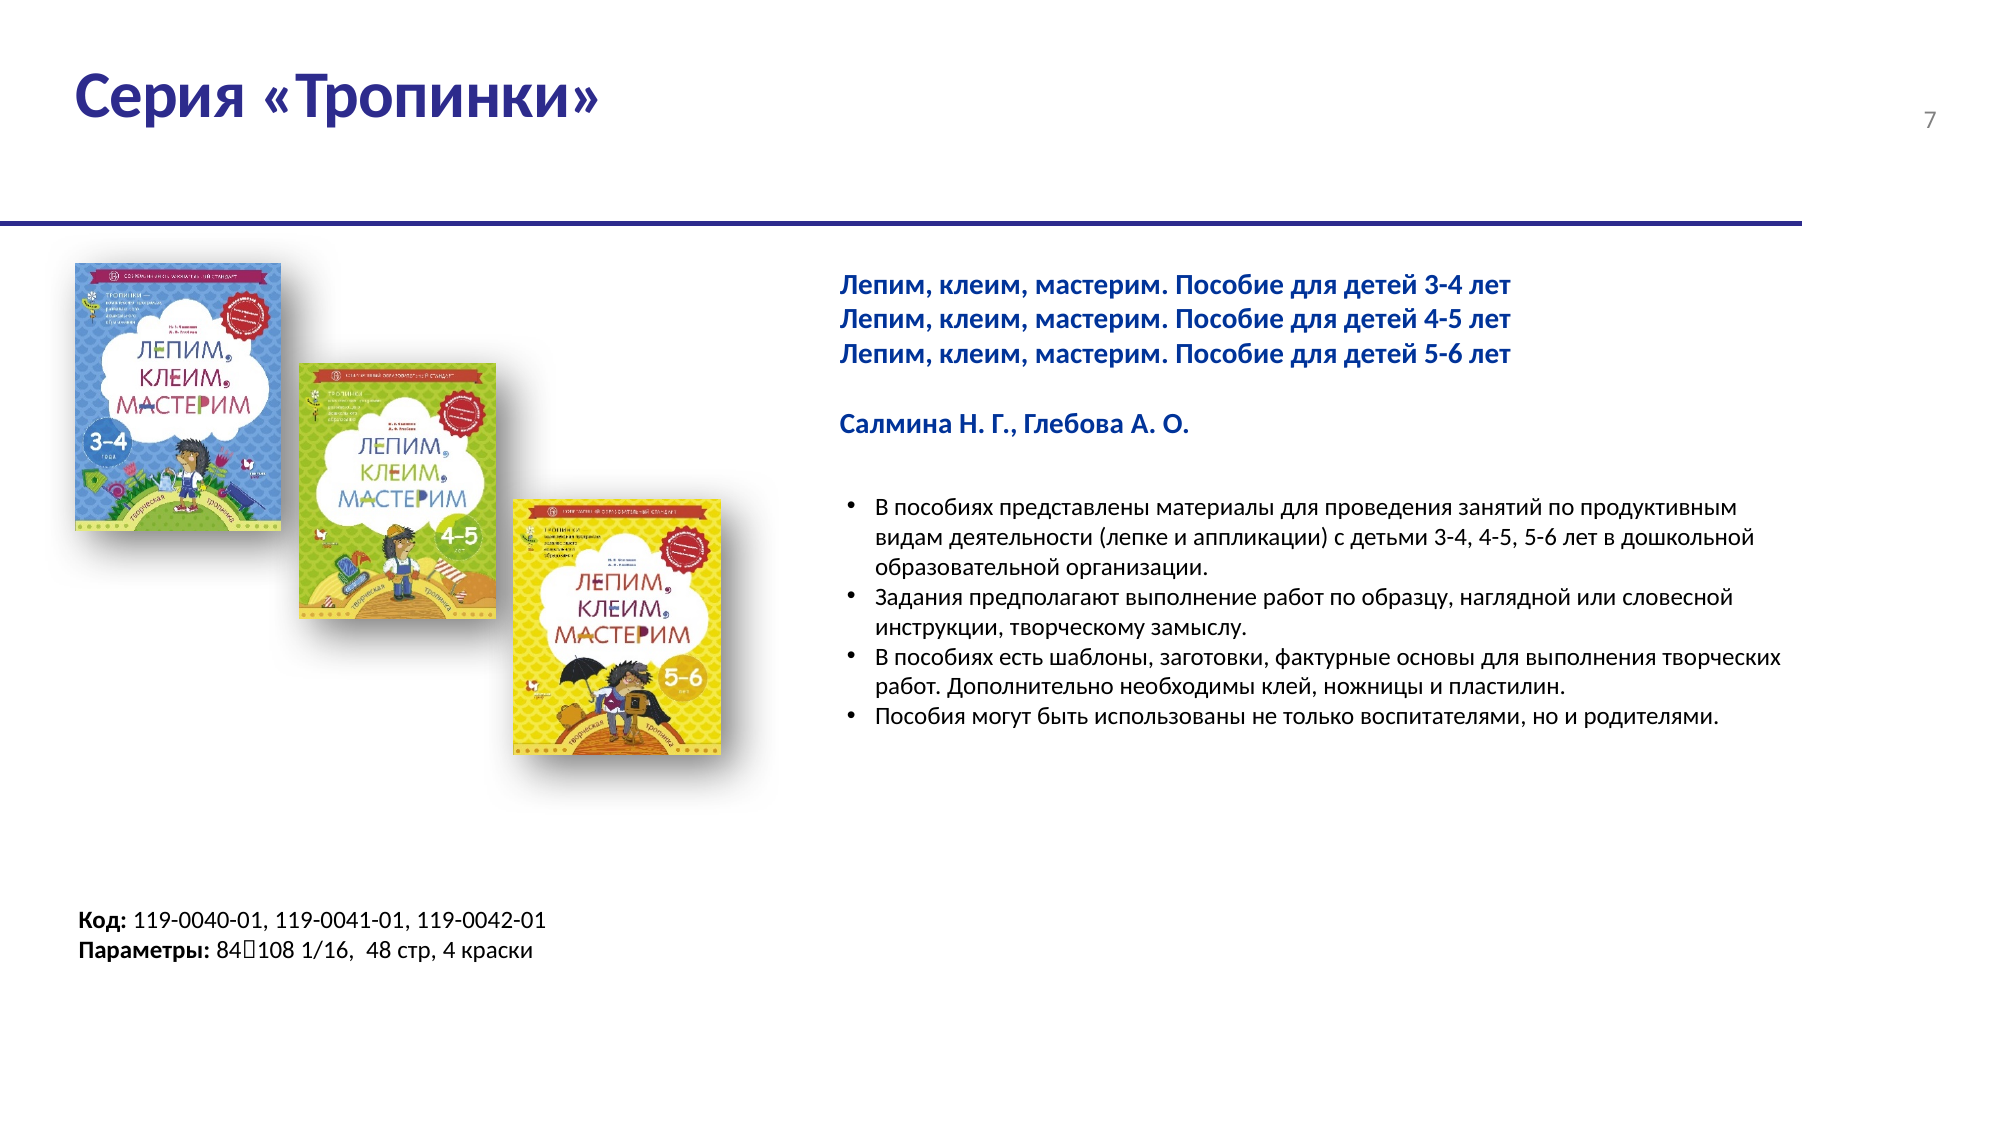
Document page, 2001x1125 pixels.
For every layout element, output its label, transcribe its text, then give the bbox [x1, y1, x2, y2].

picture [513, 499, 721, 755]
text_box В пособиях представлены материалы для проведения занятий по продуктивным видам деятельности (лепке и аппликации) с детьми 3-4, 4-5, 5-6 лет в дошкольной образовательной организации. Задания предполагают выполнение работ по образцу, наглядной или словесной инструкции, творческому замыслу. В пособиях есть шаблоны, заготовки, фактурные основы для выполнения творческих работ. Дополнительно необходимы клей, ножницы и пластилин. Пособия могут быть использованы не только воспитателями, но и родителями. [832, 482, 1810, 738]
text_box Лепим, клеим, мастерим. Пособие для детей 3-4 лет Лепим, клеим, мастерим. Пособие для детей 4-5 лет Лепим, клеим, мастерим. Пособие для детей 5-6 лет Салмина Н. Г., Глебова А. О. [832, 261, 1933, 444]
picture [74, 263, 281, 531]
picture [299, 363, 496, 619]
slide_number 7 [1850, 91, 1953, 150]
text_box Серия «Тропинки» [75, 66, 1933, 131]
text_box Код: 119-0040-01, 119-0041-01, 119-0042-01 Параметры: 84108 1/16, 48 стр, 4 краски [72, 898, 611, 970]
